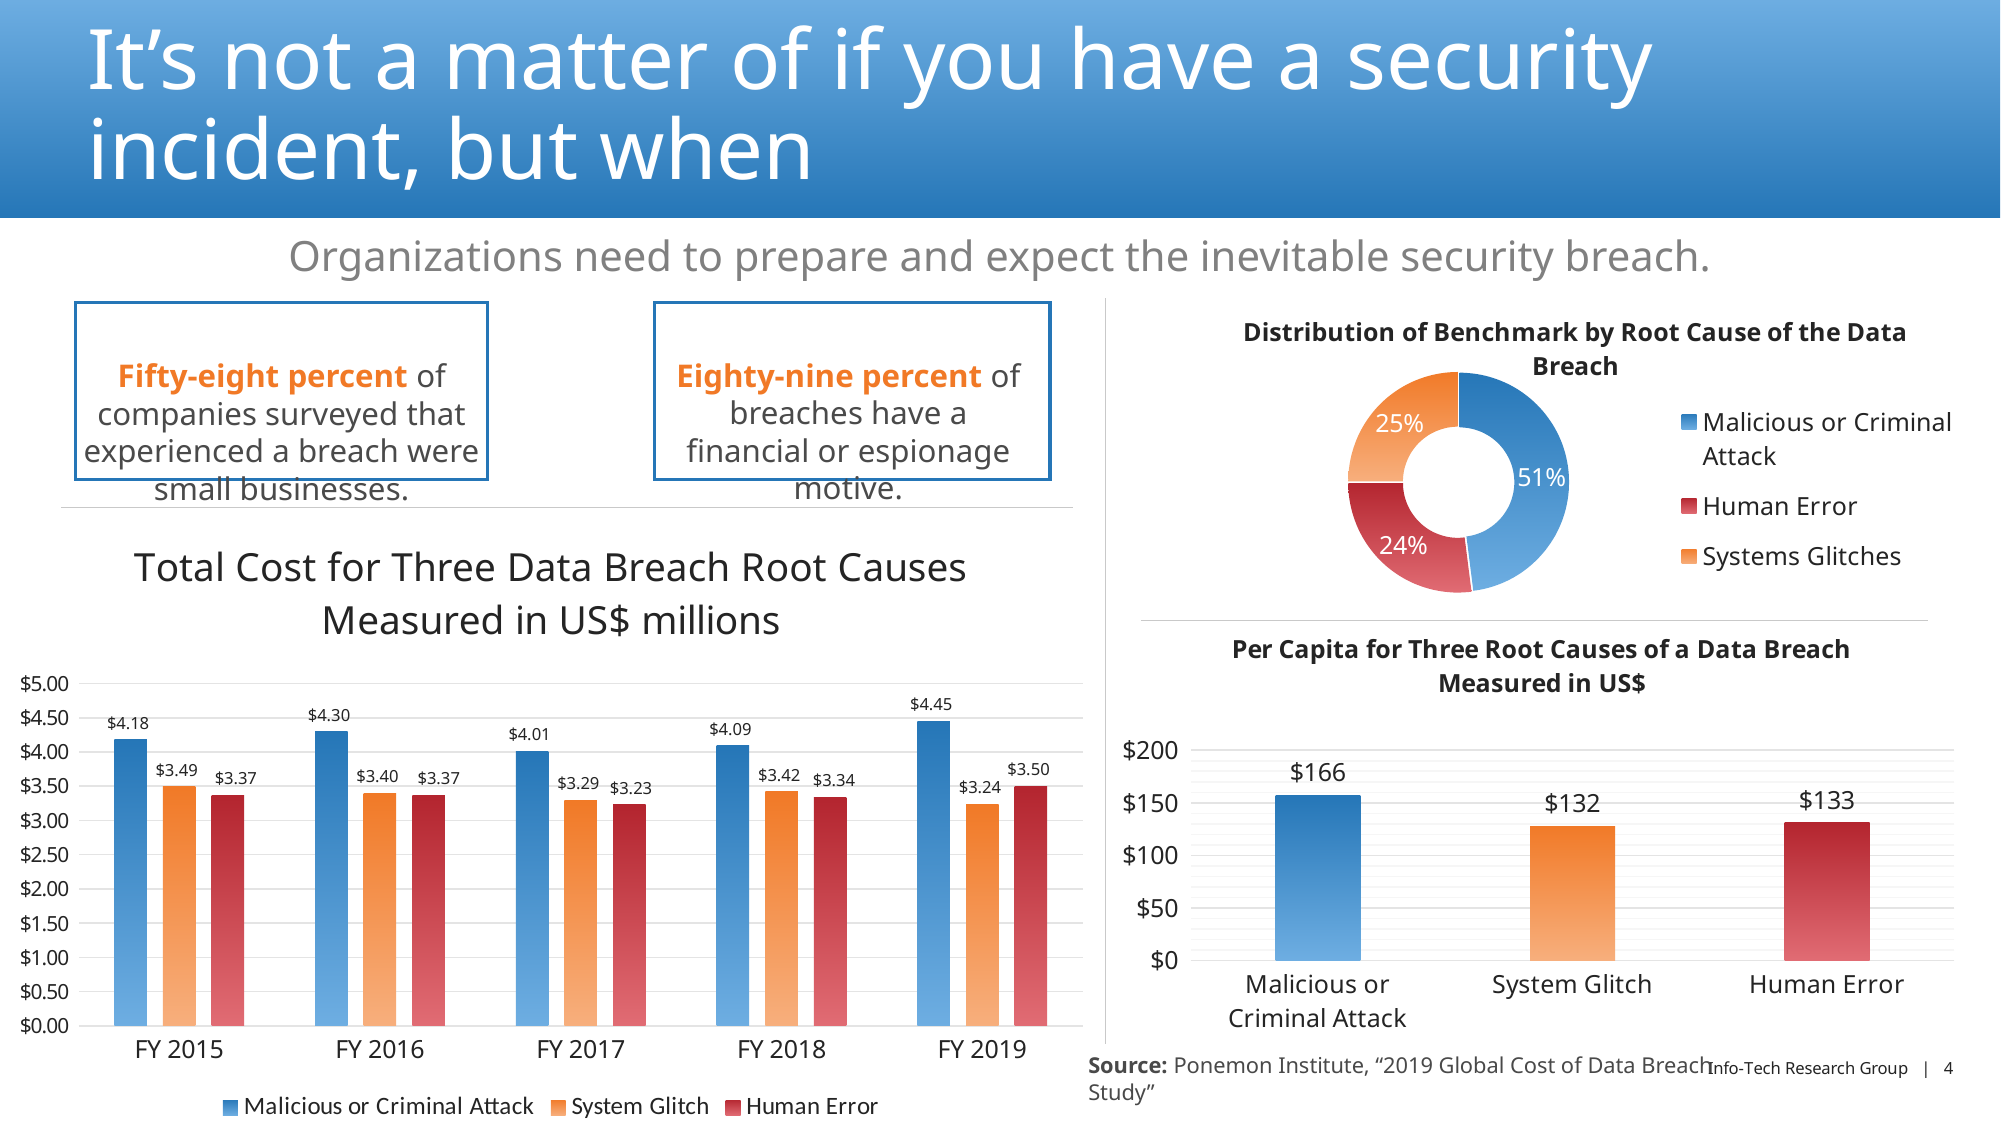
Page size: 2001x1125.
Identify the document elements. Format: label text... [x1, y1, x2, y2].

text_box [1029, 302, 1051, 481]
chart [0, 307, 1978, 1125]
text_box [0, 0, 2001, 219]
list Organizations need to prepare and expect the inevitable security breach. [58, 225, 1942, 300]
text_box [654, 302, 668, 481]
title It’s not a matter of if you have a security incident, but when [87, 17, 2001, 218]
text_box Eighty-nine percent of breaches have a financial or espionage motive. [668, 297, 1029, 507]
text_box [75, 297, 488, 480]
text_box Source: Ponemon Institute, “2019 Global Cost of Data Breach Study” [1105, 1044, 1799, 1112]
